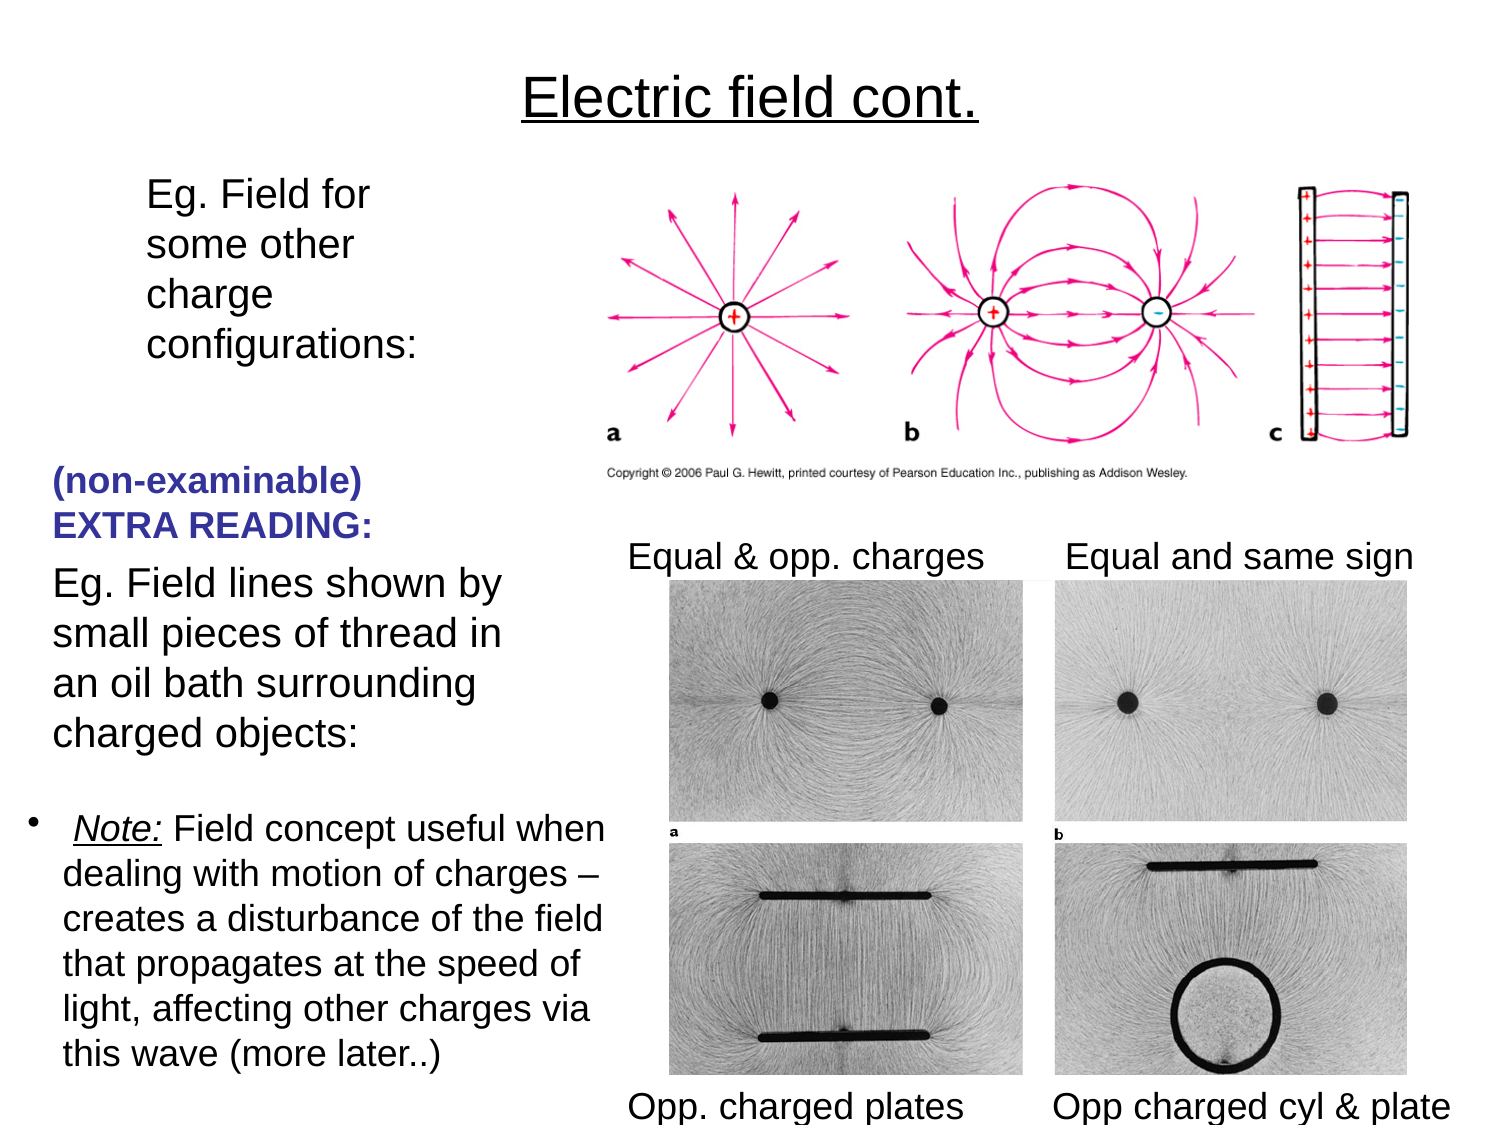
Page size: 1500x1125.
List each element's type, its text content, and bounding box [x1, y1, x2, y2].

text_box Equal and same sign [1049, 524, 1500, 585]
text_box Eg. Field for some other charge configurations: [131, 158, 469, 374]
text_box Opp. charged plates [612, 1074, 988, 1125]
text_box Equal & opp. charges [612, 524, 1049, 585]
text_box Opp charged cyl & plate [1037, 1074, 1500, 1125]
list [599, 180, 1413, 487]
text_box (non-examinable) EXTRA READING: [37, 448, 513, 554]
title Electric field cont. [74, 0, 1426, 188]
text_box Eg. Field lines shown by small pieces of thread in an oil bath surrounding charged objects: [37, 548, 563, 764]
text_box Note: Field concept useful when dealing with motion of charges – creates a disturbance of the field that propagates at the speed of light, affecting other charges via this wave (more later..) [12, 797, 638, 1082]
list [662, 574, 1413, 1076]
